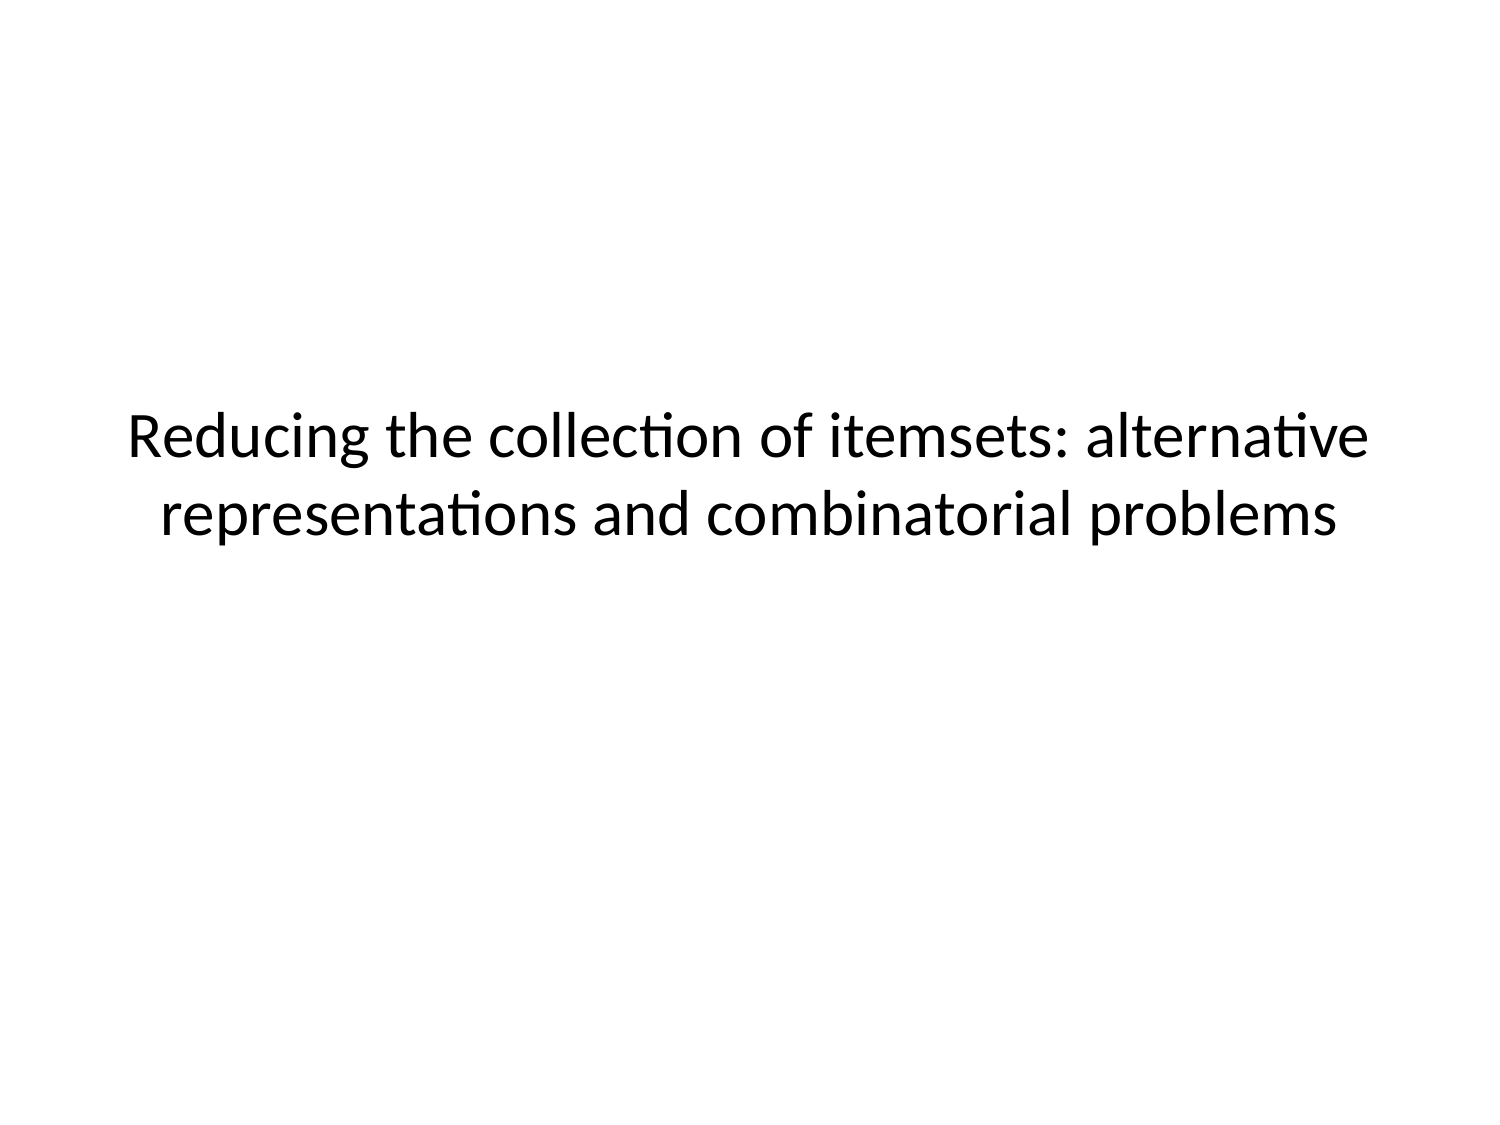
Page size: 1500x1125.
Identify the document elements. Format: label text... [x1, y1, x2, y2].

title Reducing the collection of itemsets: alternative representations and combinatorial problems [112, 349, 1388, 591]
